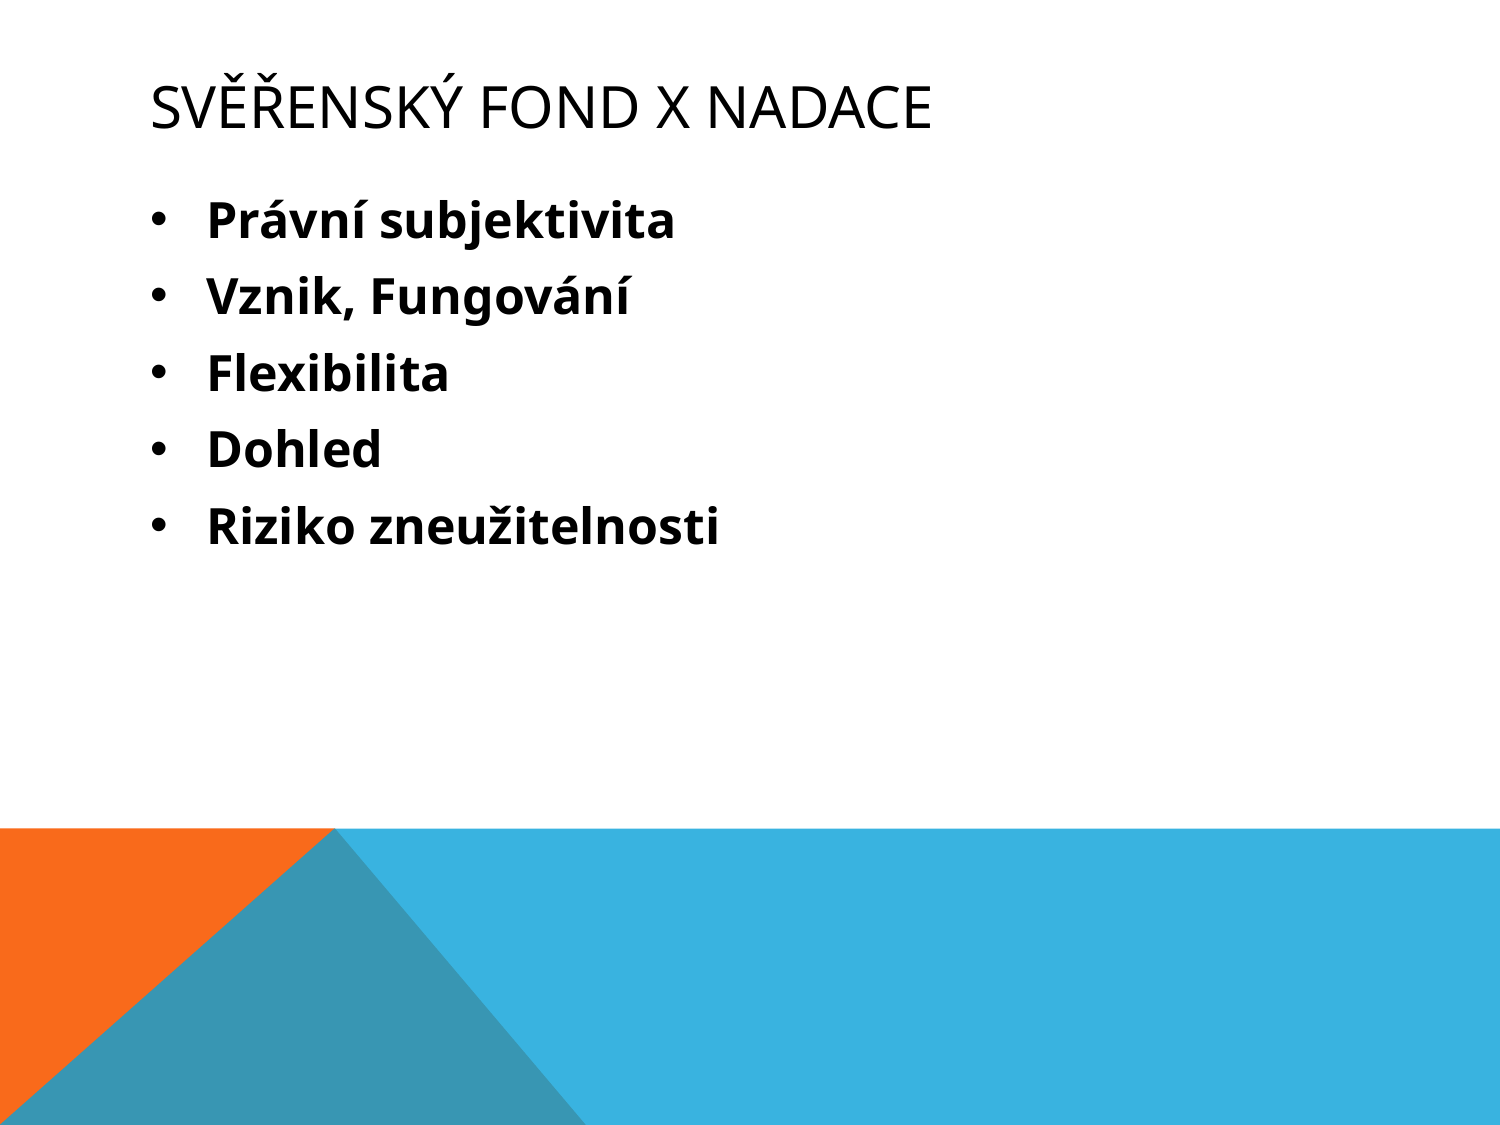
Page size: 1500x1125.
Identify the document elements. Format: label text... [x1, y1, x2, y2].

list Právní subjektivita Vznik, Fungování Flexibilita Dohled Riziko zneužitelnosti [135, 180, 1369, 768]
title Svěřenský fond x Nadace [135, 60, 1369, 150]
